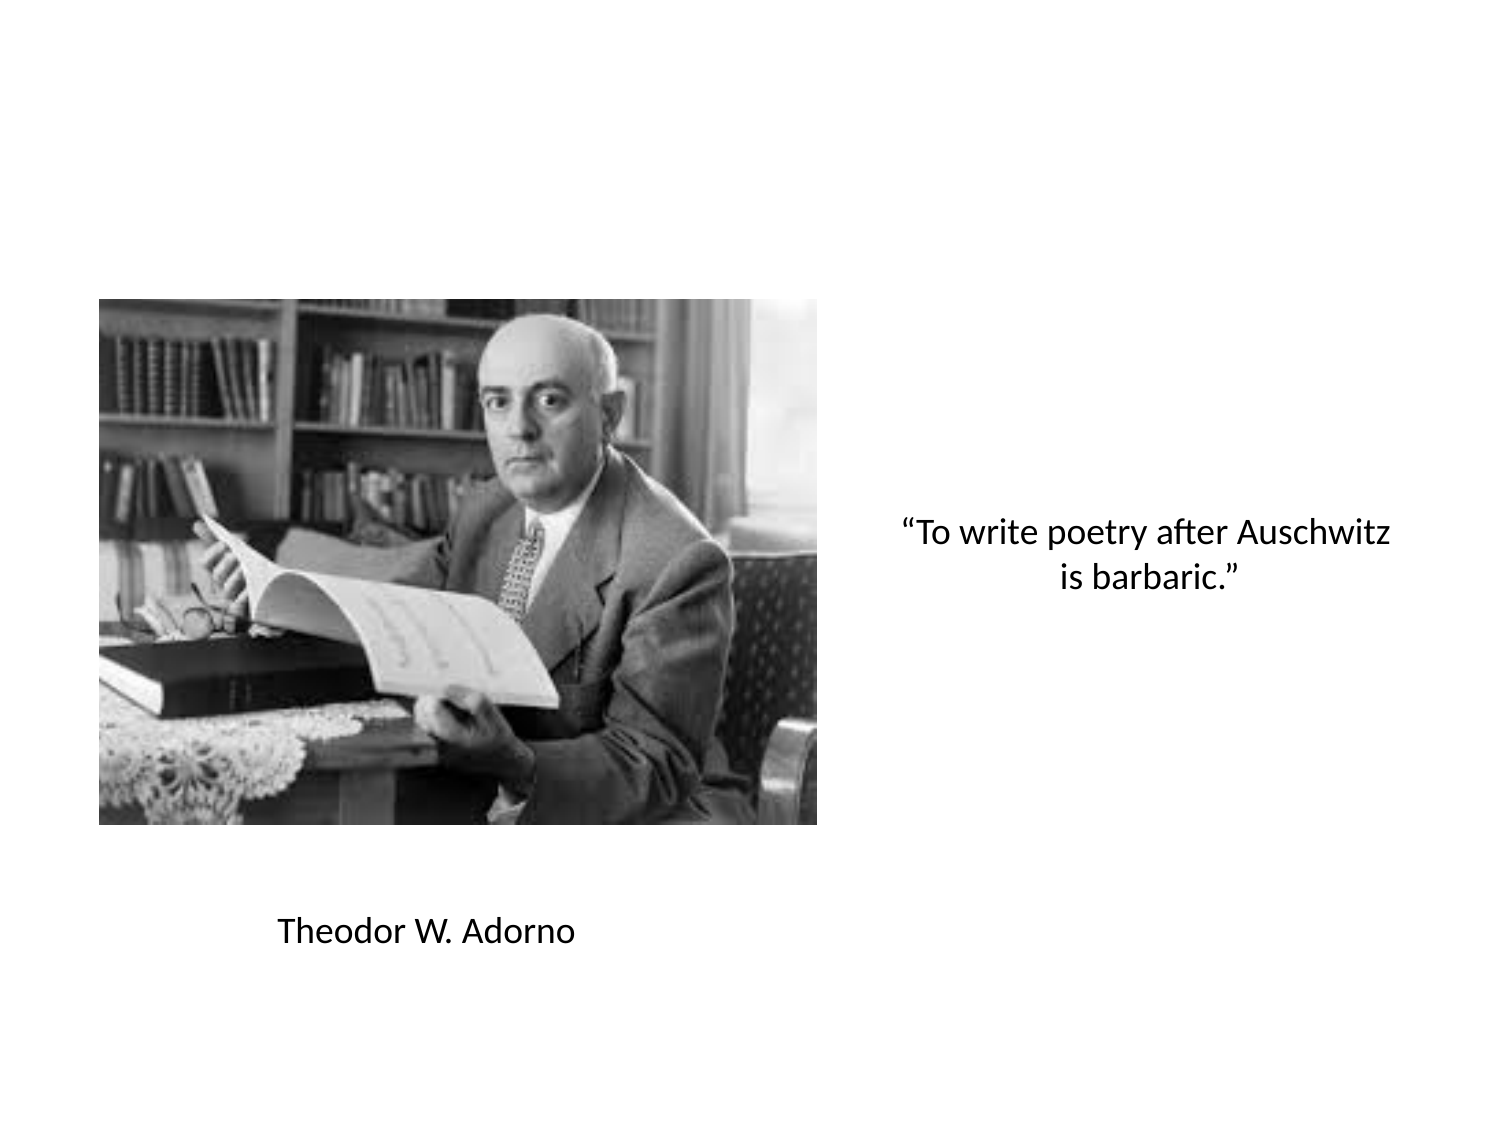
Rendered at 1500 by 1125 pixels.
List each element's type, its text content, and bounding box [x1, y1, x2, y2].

picture [99, 299, 817, 826]
text_box “To write poetry after Auschwitz is barbaric.” [849, 499, 1450, 605]
text_box Theodor W. Adorno [262, 898, 625, 959]
